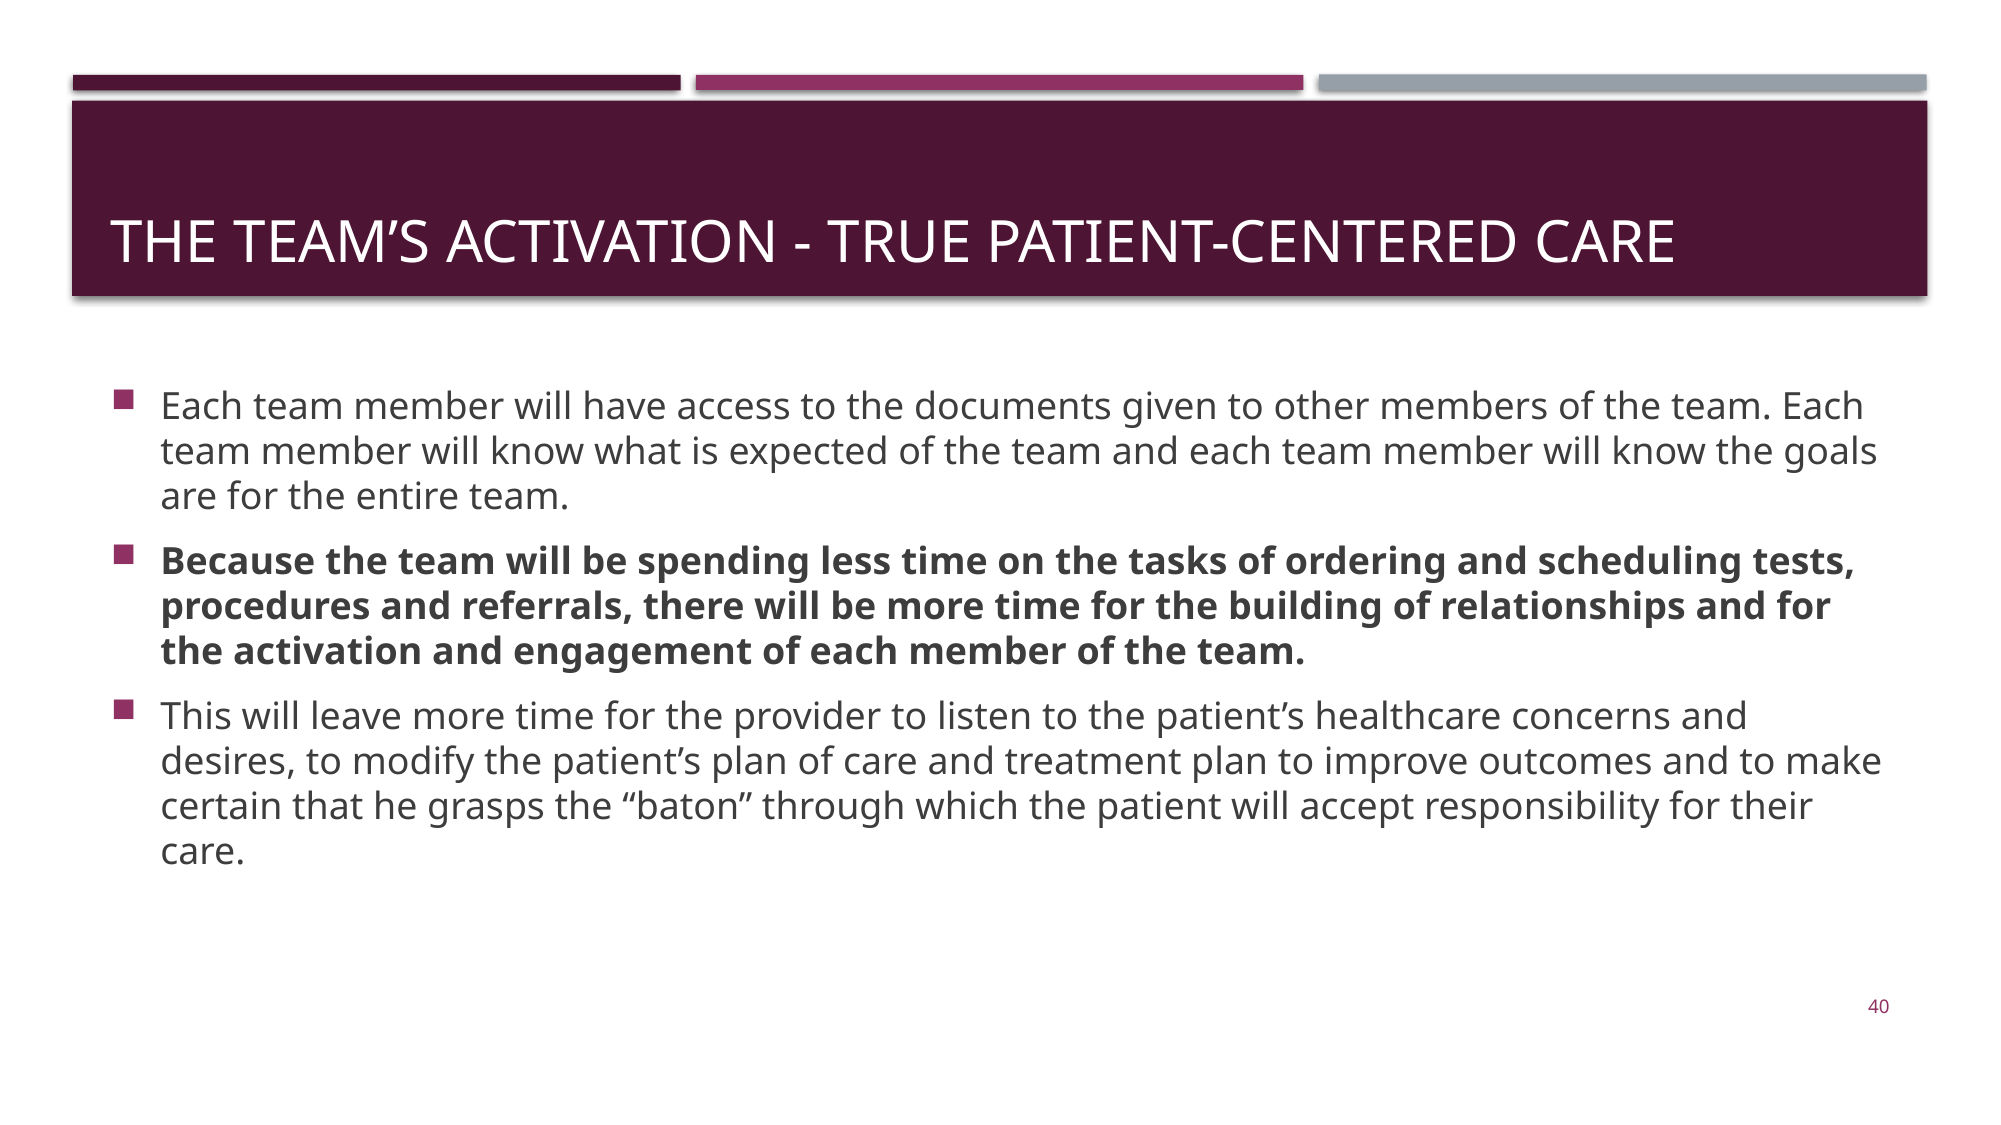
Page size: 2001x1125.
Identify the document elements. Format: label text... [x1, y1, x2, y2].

slide_number 40 [1732, 977, 1905, 1037]
title The Team’s Activation - True Patient-Centered Care [95, 115, 1905, 282]
list Each team member will have access to the documents given to other members of the team. Each team member will know what is expected of the team and each team member will know the goals are for the entire team. Because the team will be spending less time on the tasks of ordering and scheduling tests, procedures and referrals, there will be more time for the building of relationships and for the activation and engagement of each member of the team. This will leave more time for the provider to listen to the patient’s healthcare concerns and desires, to modify the patient’s plan of care and treatment plan to improve outcomes and to make certain that he grasps the “baton” through which the patient will accept responsibility for their care. [95, 357, 1905, 962]
